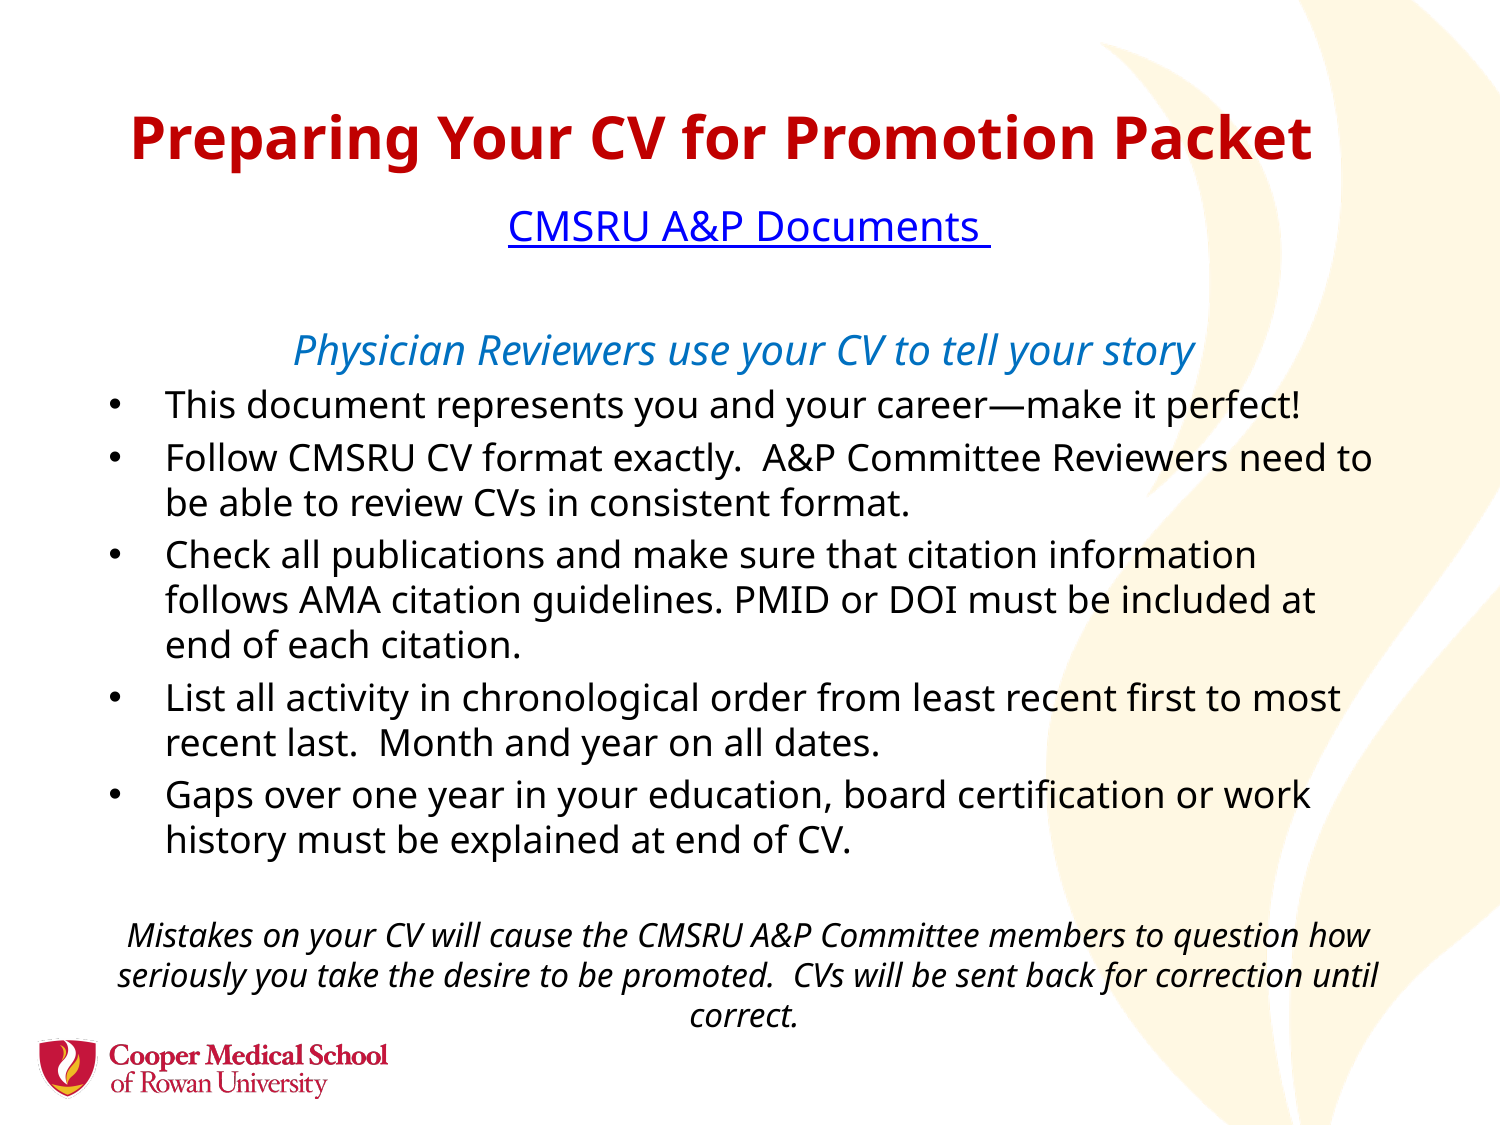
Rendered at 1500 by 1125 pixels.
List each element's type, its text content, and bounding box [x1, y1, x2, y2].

title Preparing Your CV for Promotion Packet [75, 99, 1369, 188]
picture [37, 1038, 388, 1099]
list CMSRU A&P Documents Physician Reviewers use your CV to tell your story This document represents you and your career—make it perfect! Follow CMSRU CV format exactly. A&P Committee Reviewers need to be able to review CVs in consistent format. Check all publications and make sure that citation information follows AMA citation guidelines. PMID or DOI must be included at end of each citation. List all activity in chronological order from least recent first to most recent last. Month and year on all dates. Gaps over one year in your education, board certification or work history must be explained at end of CV. Mistakes on your CV will cause the CMSRU A&P Committee members to question how seriously you take the desire to be promoted. CVs will be sent back for correction until correct. [108, 200, 1390, 1075]
